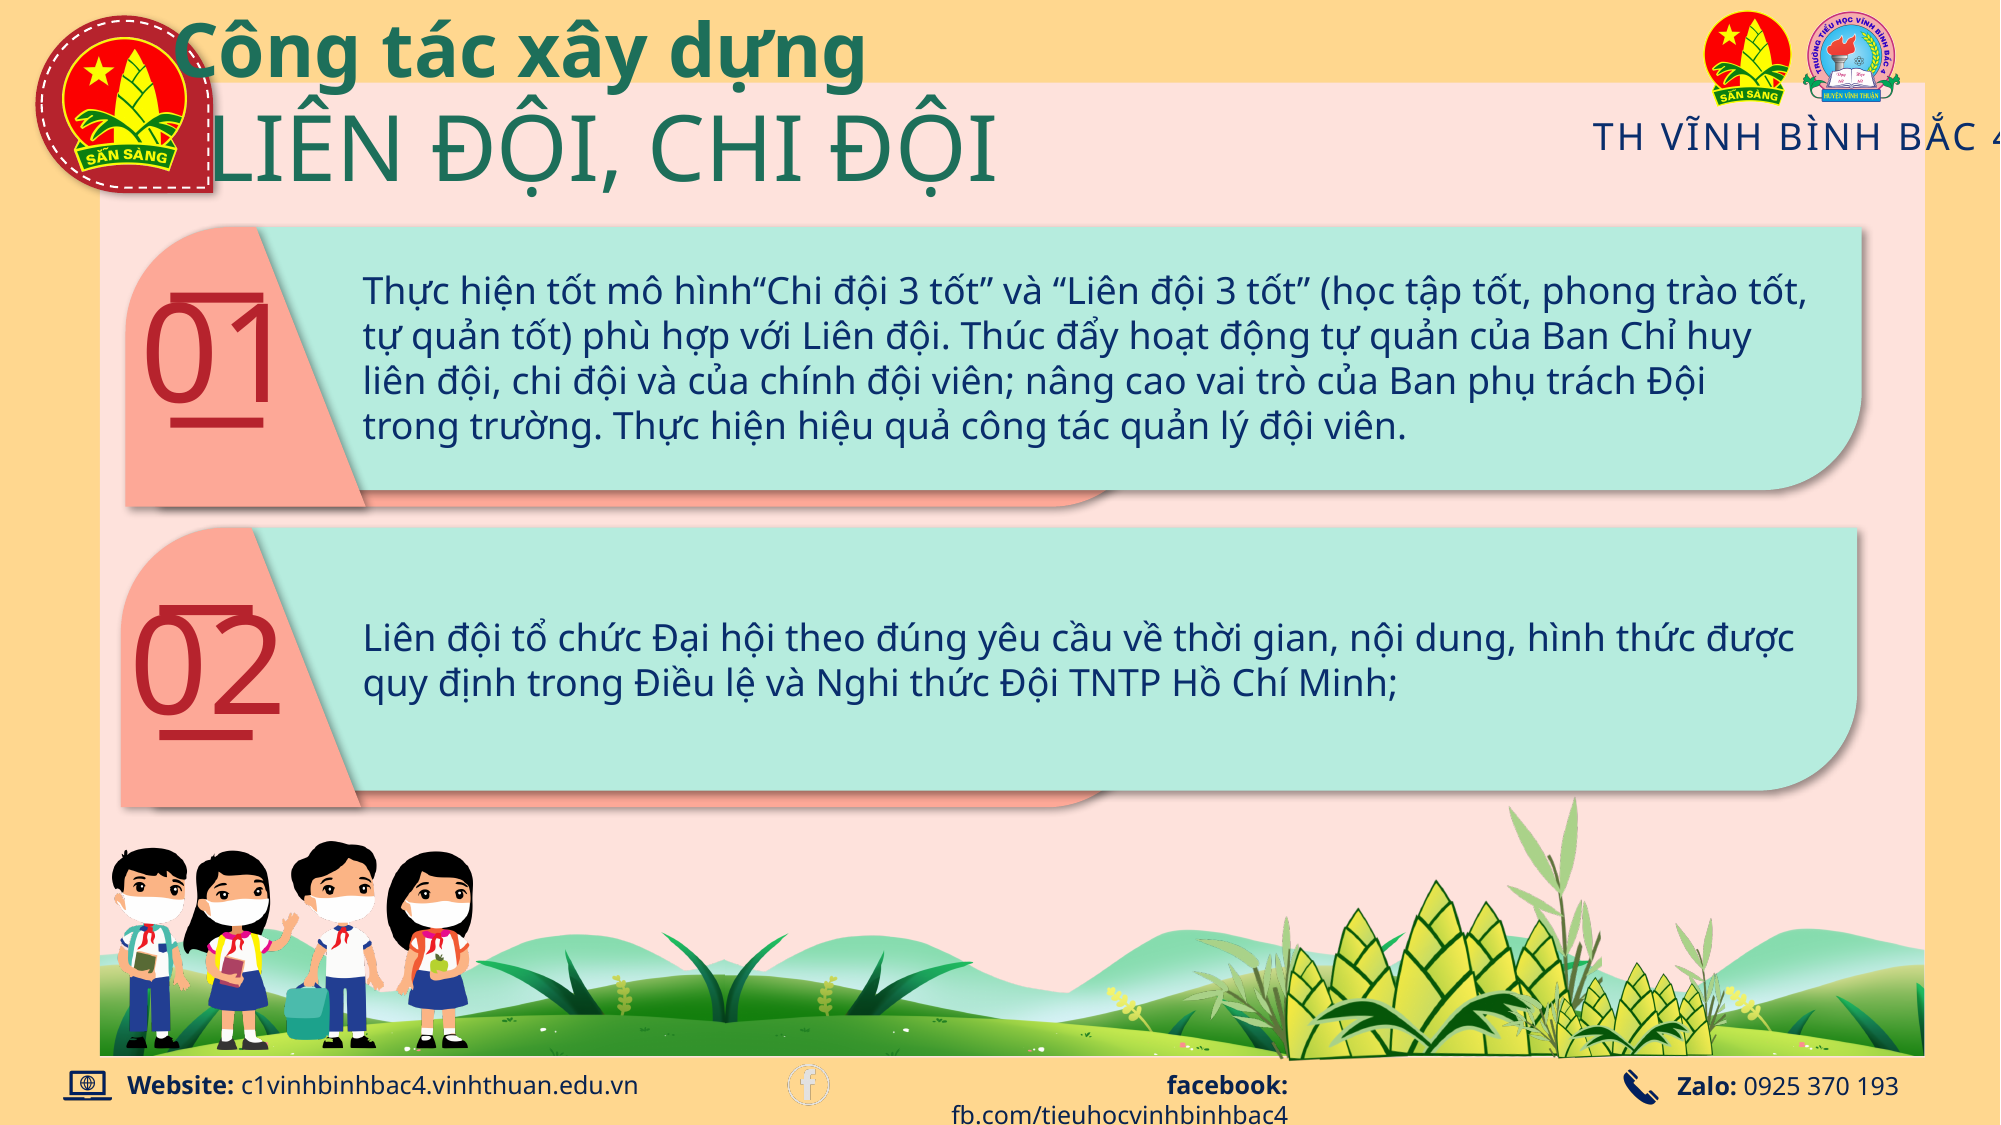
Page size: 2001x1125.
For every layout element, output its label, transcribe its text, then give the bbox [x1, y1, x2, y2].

text_box facebook: fb.com/tieuhocvinhbinhbac4 [839, 1062, 1304, 1125]
picture [1848, 93, 1857, 98]
picture [62, 1060, 113, 1111]
picture [99, 796, 1925, 1077]
text_box [375, 502, 1085, 508]
text_box [370, 802, 1082, 809]
text_box TH VĨNH BÌNH BẮC 4 [1593, 113, 2000, 159]
text_box [158, 604, 254, 616]
picture [1703, 10, 1792, 107]
text_box [158, 729, 254, 741]
text_box [169, 417, 264, 429]
text_box [148, 225, 272, 264]
text_box 01 [140, 264, 298, 430]
text_box Công tác xây dựng [156, 0, 885, 101]
text_box [99, 82, 1926, 1059]
text_box Thực hiện tốt mô hình“Chi đội 3 tốt” và “Liên đội 3 tốt” (học tập tốt, phong trào tốt, tự quản tốt) phù hợp với Liên đội. Thúc đẩy hoạt động tự quản của Ban Chỉ huy liên đội, chi đội và của chính đội viên; nâng cao vai trò của Ban phụ trách Đội trong trường. Thực hiện hiệu quả công tác quản lý đội viên. [347, 259, 1825, 455]
picture [775, 1060, 840, 1110]
text_box Liên đội tổ chức Đại hội theo đúng yêu cầu về thời gian, nội dung, hình thức được quy định trong Điều lệ và Nghi thức Đội TNTP Hồ Chí Minh; [347, 606, 1825, 712]
picture [1620, 1066, 1662, 1108]
text_box [124, 276, 368, 508]
text_box LIÊN ĐỘI, CHI ĐỘI [191, 82, 1014, 208]
text_box [135, 526, 272, 577]
text_box Website: c1vinhbinhbac4.vinhthuan.edu.vn [113, 1062, 726, 1107]
text_box 02 [129, 577, 288, 743]
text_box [35, 15, 213, 194]
picture [1803, 11, 1900, 102]
text_box [119, 589, 363, 809]
text_box [169, 292, 264, 304]
text_box [264, 226, 1863, 492]
text_box Zalo: 0925 370 193 [1662, 1063, 1938, 1108]
text_box [257, 526, 1859, 792]
